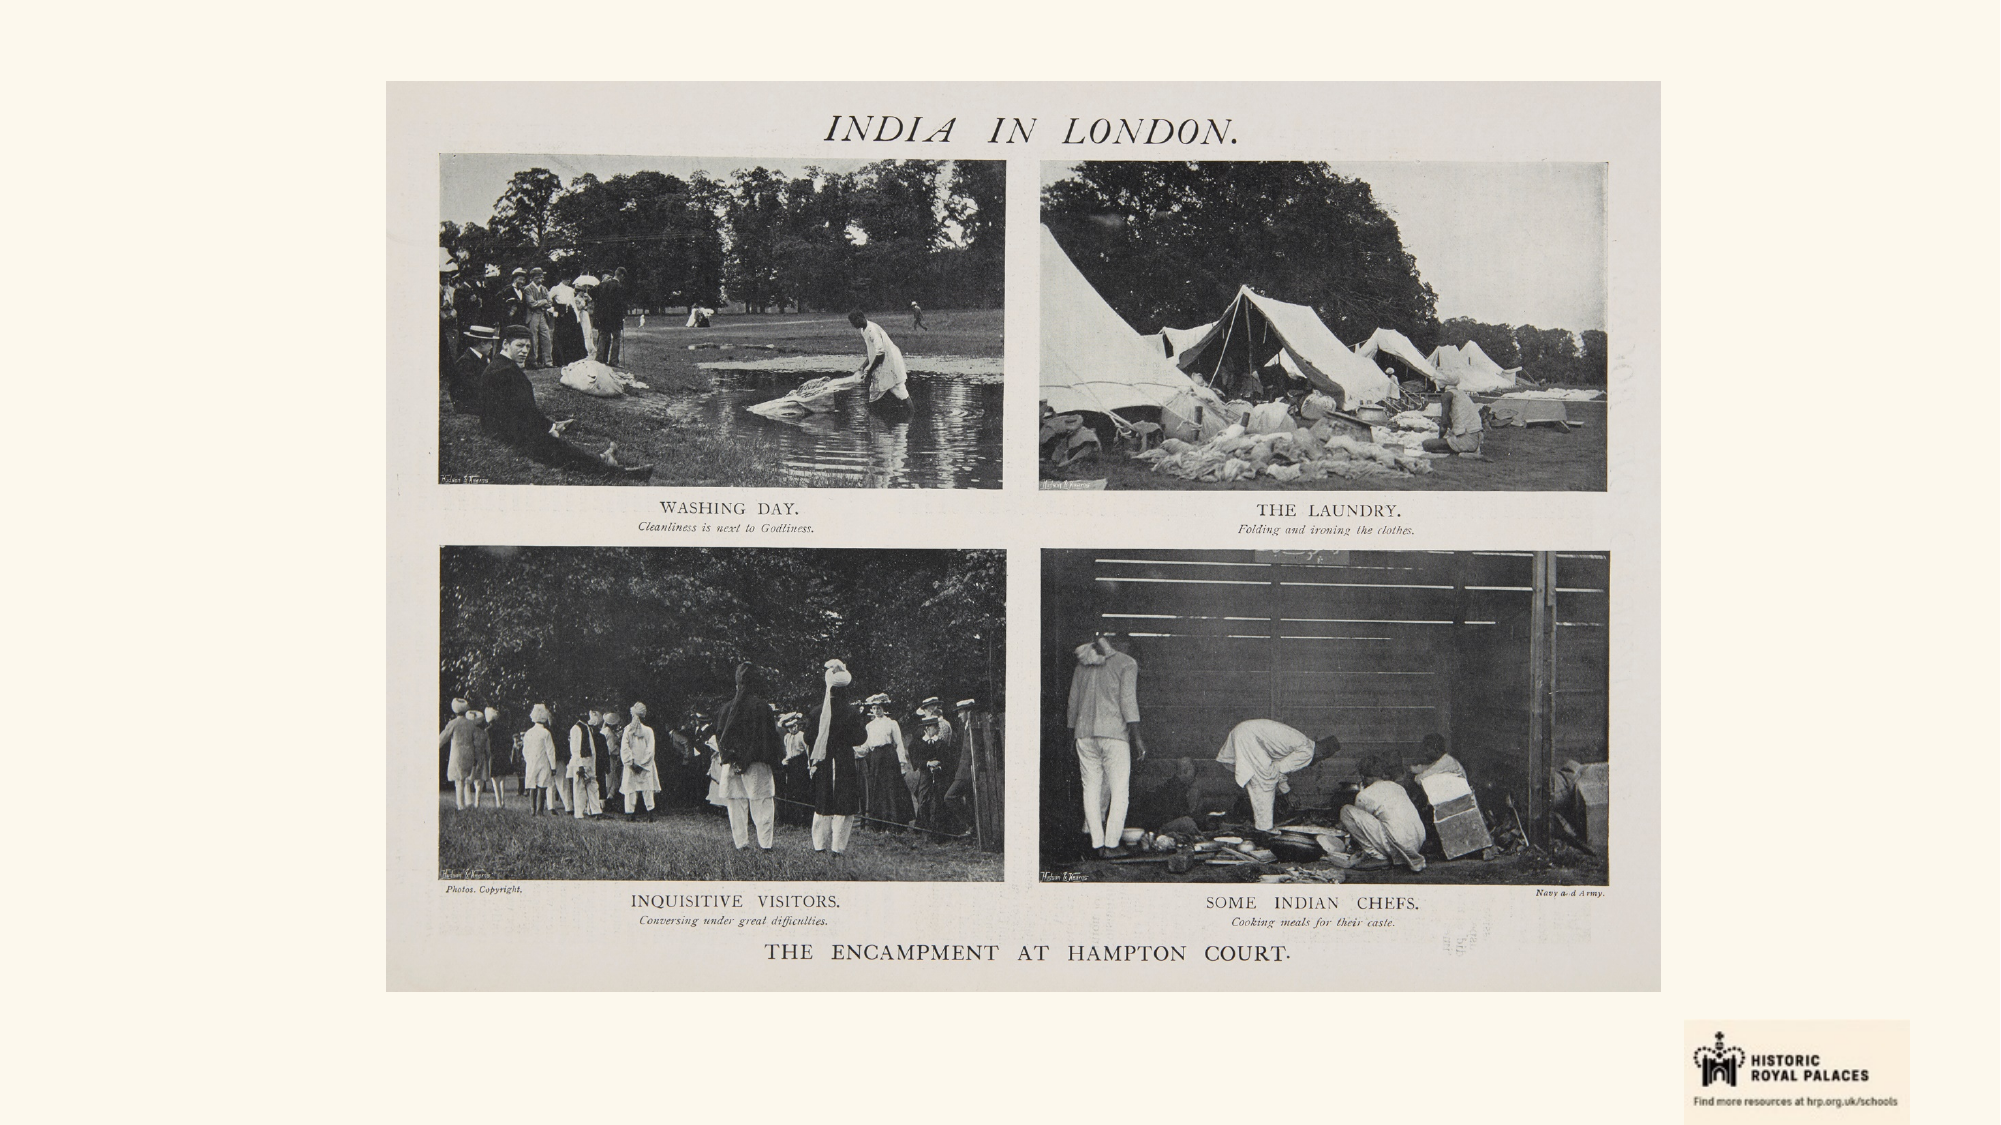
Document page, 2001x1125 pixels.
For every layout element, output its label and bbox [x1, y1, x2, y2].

picture [385, 81, 1661, 992]
picture [1684, 1019, 1910, 1125]
